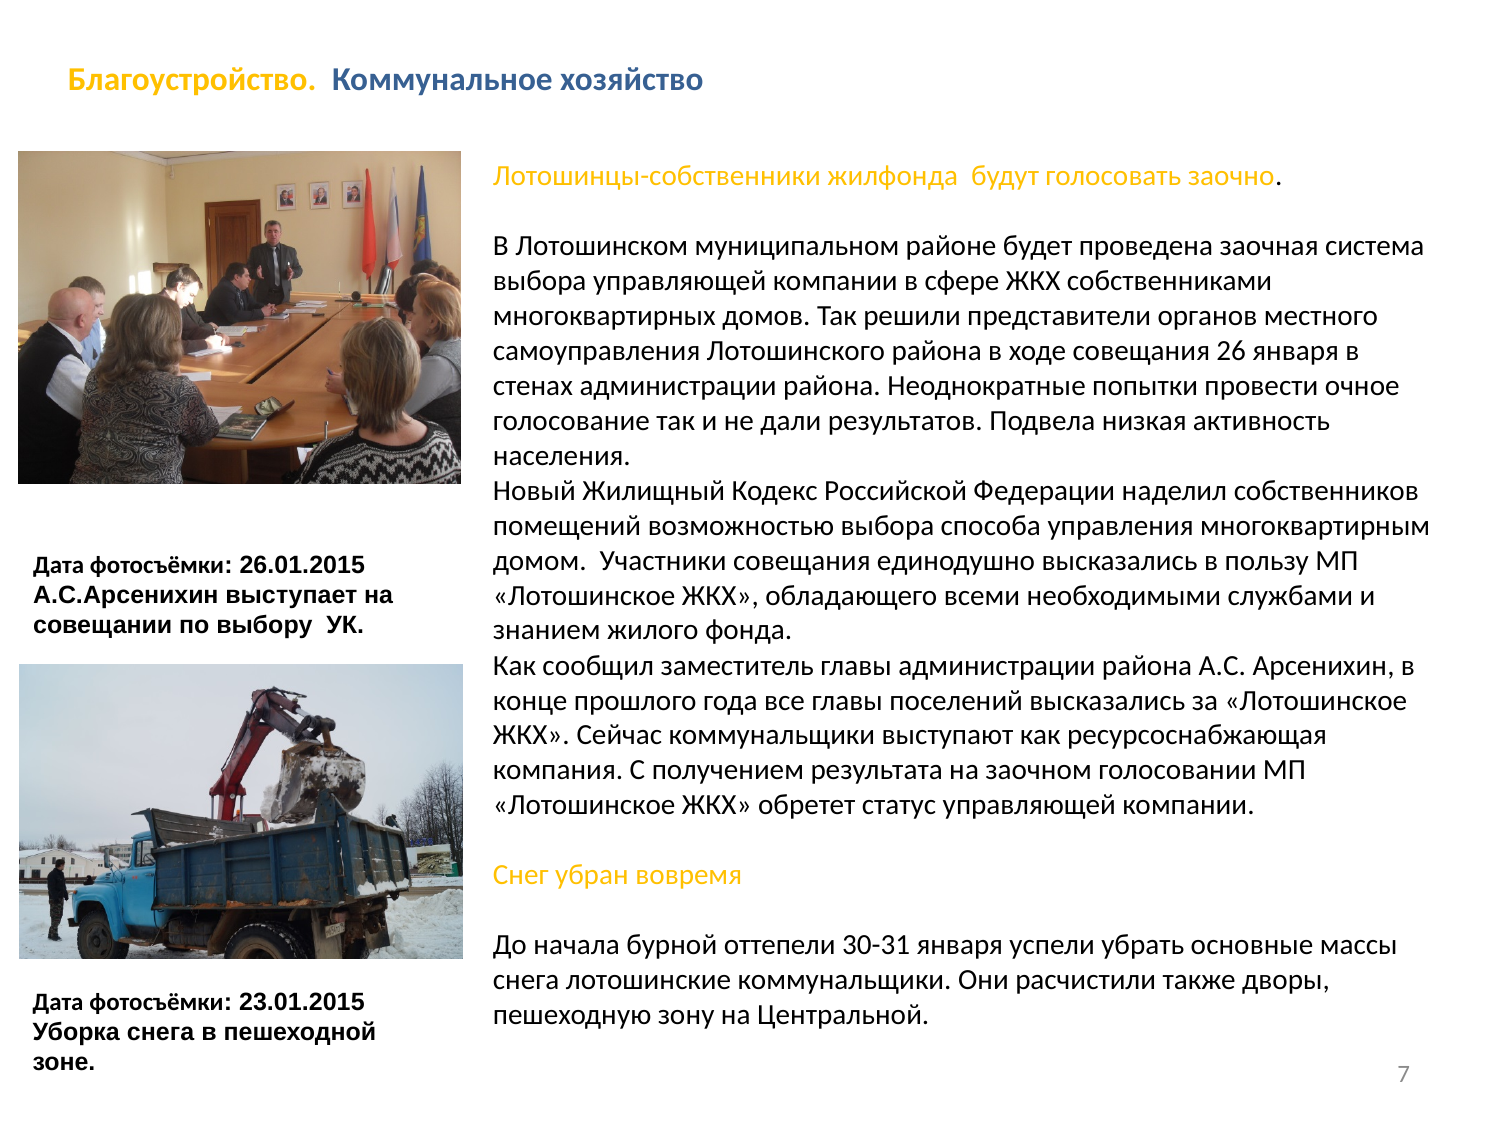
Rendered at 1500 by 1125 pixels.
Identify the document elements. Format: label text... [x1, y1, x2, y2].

picture [17, 151, 462, 485]
text_box Благоустройство. Коммунальное хозяйство [53, 54, 1270, 153]
slide_number 7 [1074, 1042, 1425, 1103]
picture [19, 664, 463, 959]
text_box Дата фотосъёмки: 23.01.2015 Уборка снега в пешеходной зоне. [17, 978, 461, 1094]
text_box Дата фотосъёмки: 26.01.2015 А.С.Арсенихин выступает на совещании по выбору УК. [18, 541, 461, 657]
text_box Лотошинцы-собственники жилфонда будут голосовать заочно. В Лотошинском муниципальном районе будет проведена заочная система выбора управляющей компании в сфере ЖКХ собственниками многоквартирных домов. Так решили представители органов местного самоуправления Лотошинского района в ходе совещания 26 января в стенах администрации района. Неоднократные попытки провести очное голосование так и не дали результатов. Подвела низкая активность населения. Новый Жилищный Кодекс Российской Федерации наделил собственников помещений возможностью выбора способа управления многоквартирным домом. Участники совещания единодушно высказались в пользу МП «Лотошинское ЖКХ», обладающего всеми необходимыми службами и знанием жилого фонда. Как сообщил заместитель главы администрации района А.С. Арсенихин, в конце прошлого года все главы поселений высказались за «Лотошинское ЖКХ». Сейчас коммунальщики выступают как ресурсоснабжающая компания. С получением результата на заочном голосовании МП «Лотошинское ЖКХ» обретет статус управляющей компании. Снег убран вовремя До начала бурной оттепели 30-31 января успели убрать основные массы снега лотошинские коммунальщики. Они расчистили также дворы, пешеходную зону на Центральной. [478, 148, 1447, 1038]
